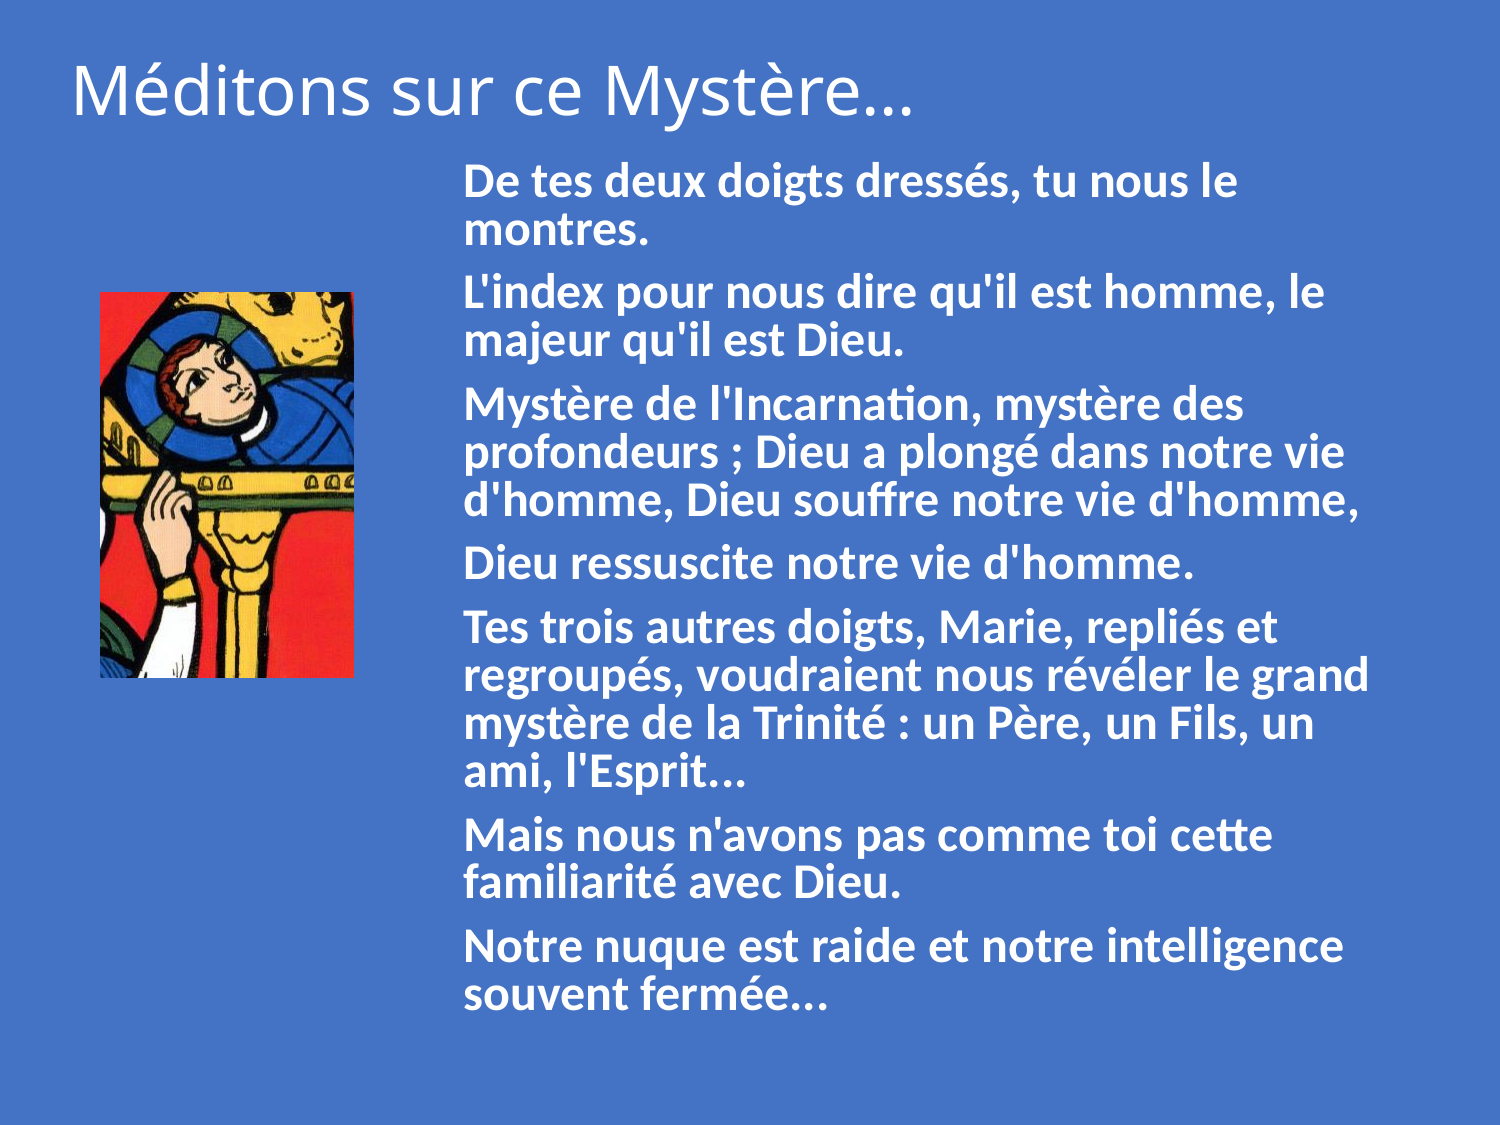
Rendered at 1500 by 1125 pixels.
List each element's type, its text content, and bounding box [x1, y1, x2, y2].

list De tes deux doigts dressés, tu nous le montres. L'index pour nous dire qu'il est homme, le majeur qu'il est Dieu. Mystère de l'Incarnation, mystère des profondeurs ; Dieu a plongé dans notre vie d'homme, Dieu souffre notre vie d'homme, Dieu ressuscite notre vie d'homme. Tes trois autres doigts, Marie, repliés et regroupés, voudraient nous révéler le grand mystère de la Trinité : un Père, un Fils, un ami, l'Esprit... Mais nous n'avons pas comme toi cette familiarité avec Dieu. Notre nuque est raide et notre intelligence souvent fermée... [448, 151, 1423, 1014]
title Méditons sur ce Mystère… [55, 0, 1323, 188]
picture [100, 292, 354, 678]
